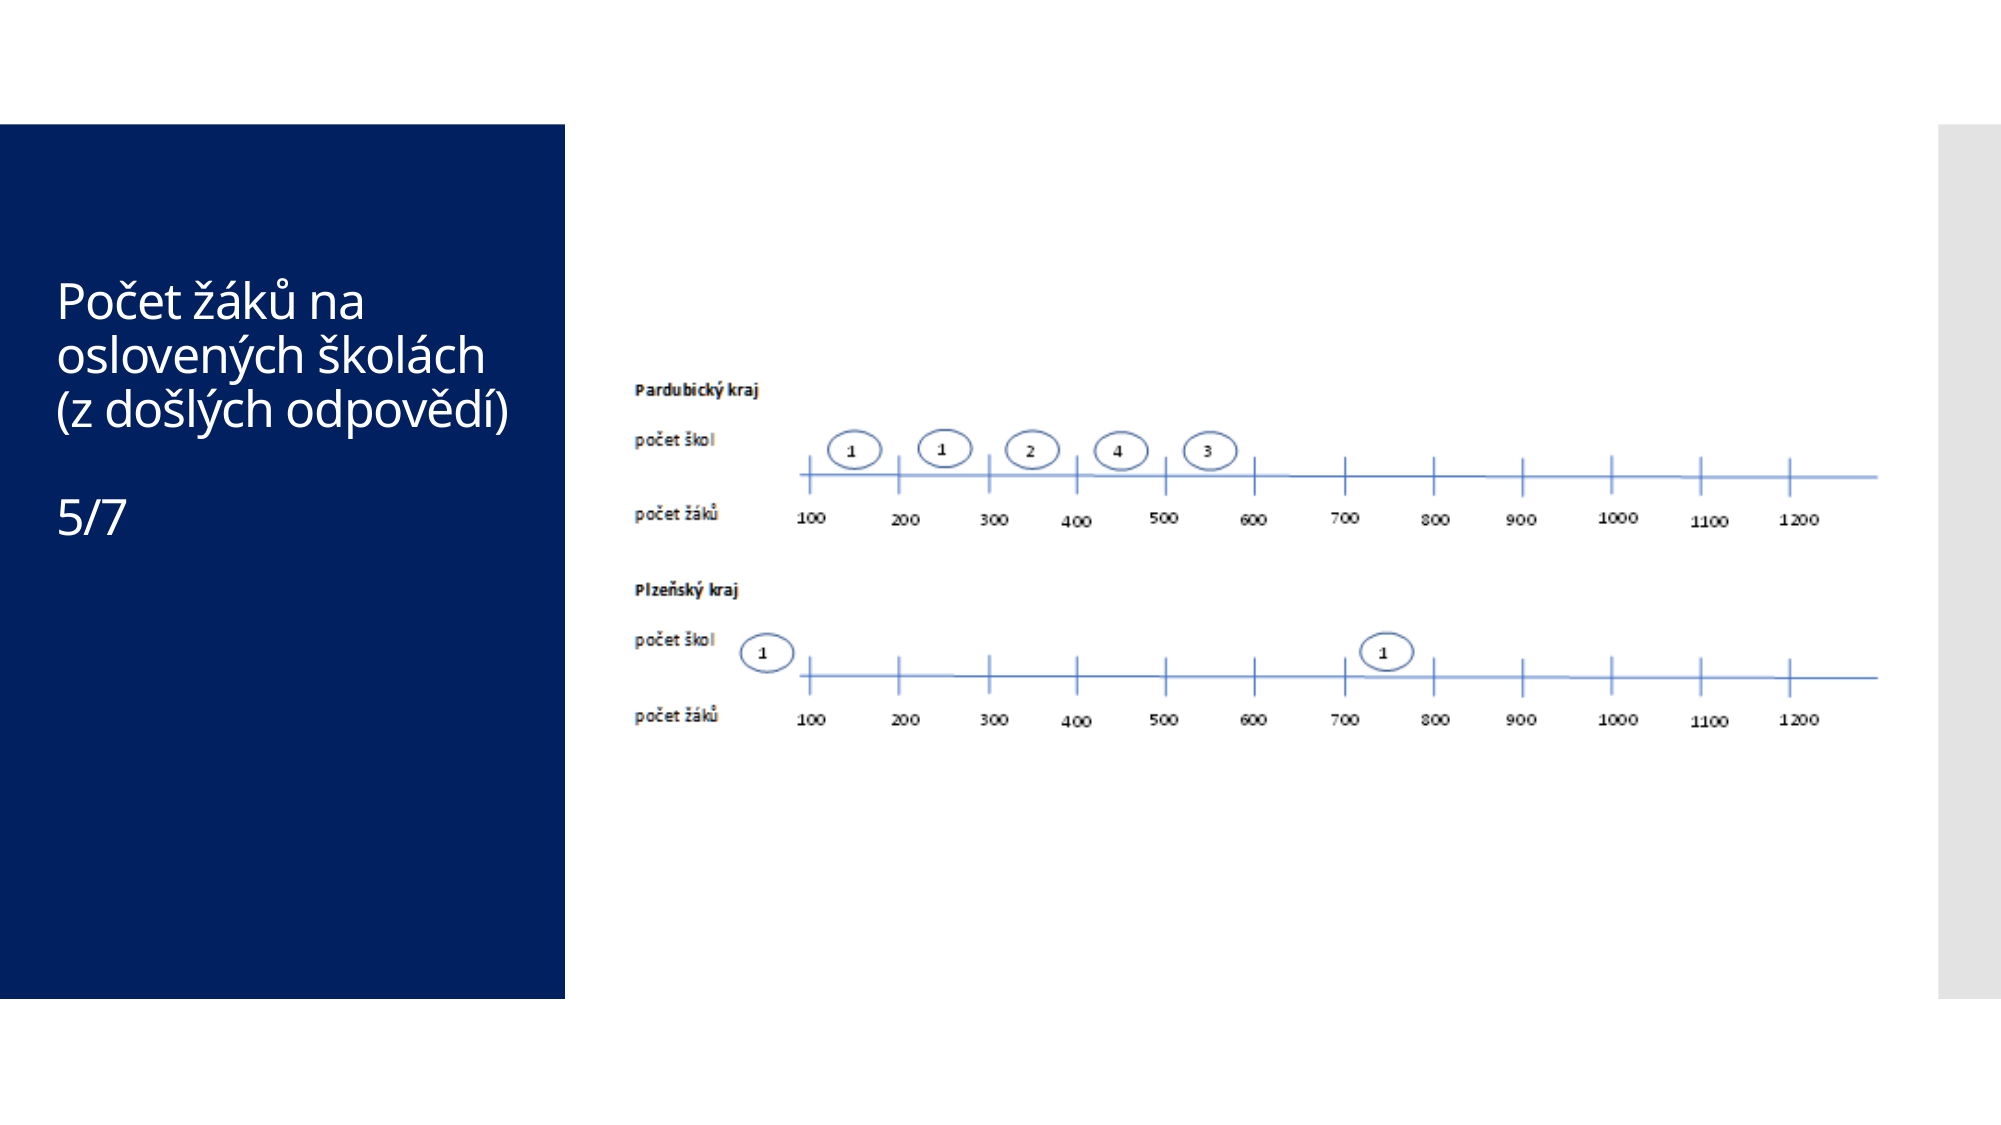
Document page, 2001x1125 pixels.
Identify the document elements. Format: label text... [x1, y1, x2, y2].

text_box Počet žáků na oslovených školách (z došlých odpovědí) 5/7 [41, 184, 525, 554]
picture [619, 374, 1896, 748]
